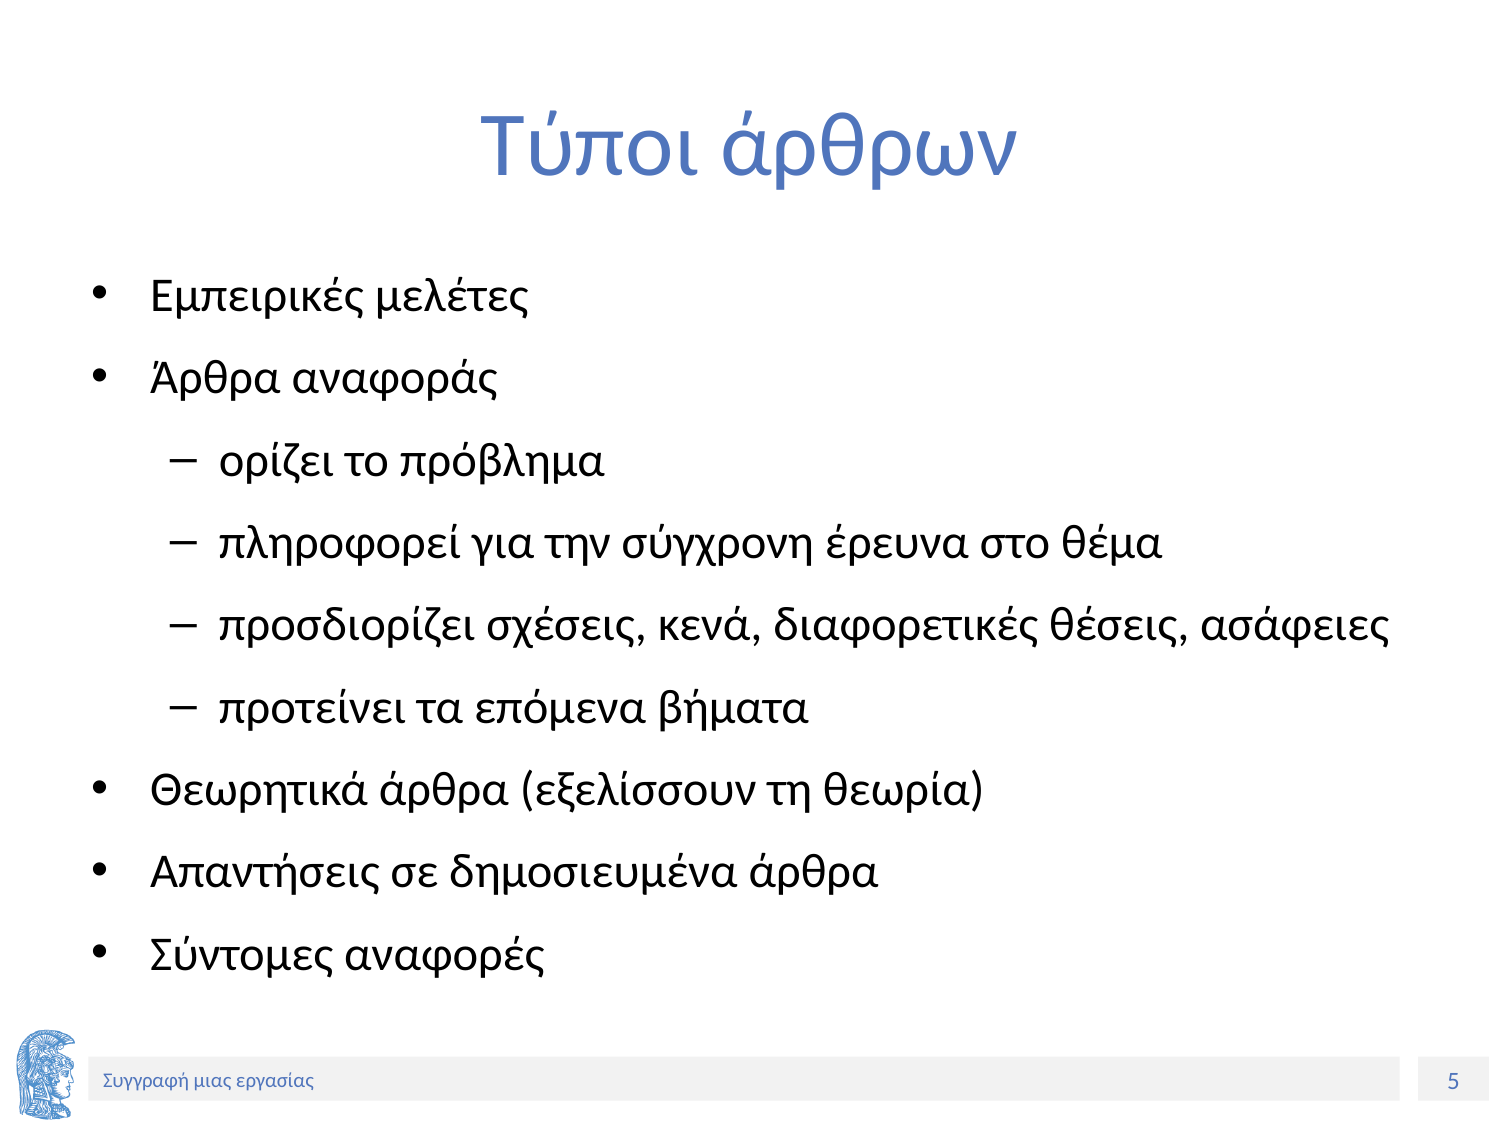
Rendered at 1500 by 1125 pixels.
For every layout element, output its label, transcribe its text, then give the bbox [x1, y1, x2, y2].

picture [9, 1026, 81, 1120]
title Τύποι άρθρων [75, 45, 1425, 233]
list Εμπειρικές μελέτες Άρθρα αναφοράς ορίζει το πρόβλημα πληροφορεί για την σύγχρονη έρευνα στο θέμα προσδιορίζει σχέσεις, κενά, διαφορετικές θέσεις, ασάφειες προτείνει τα επόμενα βήματα Θεωρητικά άρθρα (εξελίσσουν τη θεωρία) Απαντήσεις σε δημοσιευμένα άρθρα Σύντομες αναφορές [76, 255, 1427, 998]
